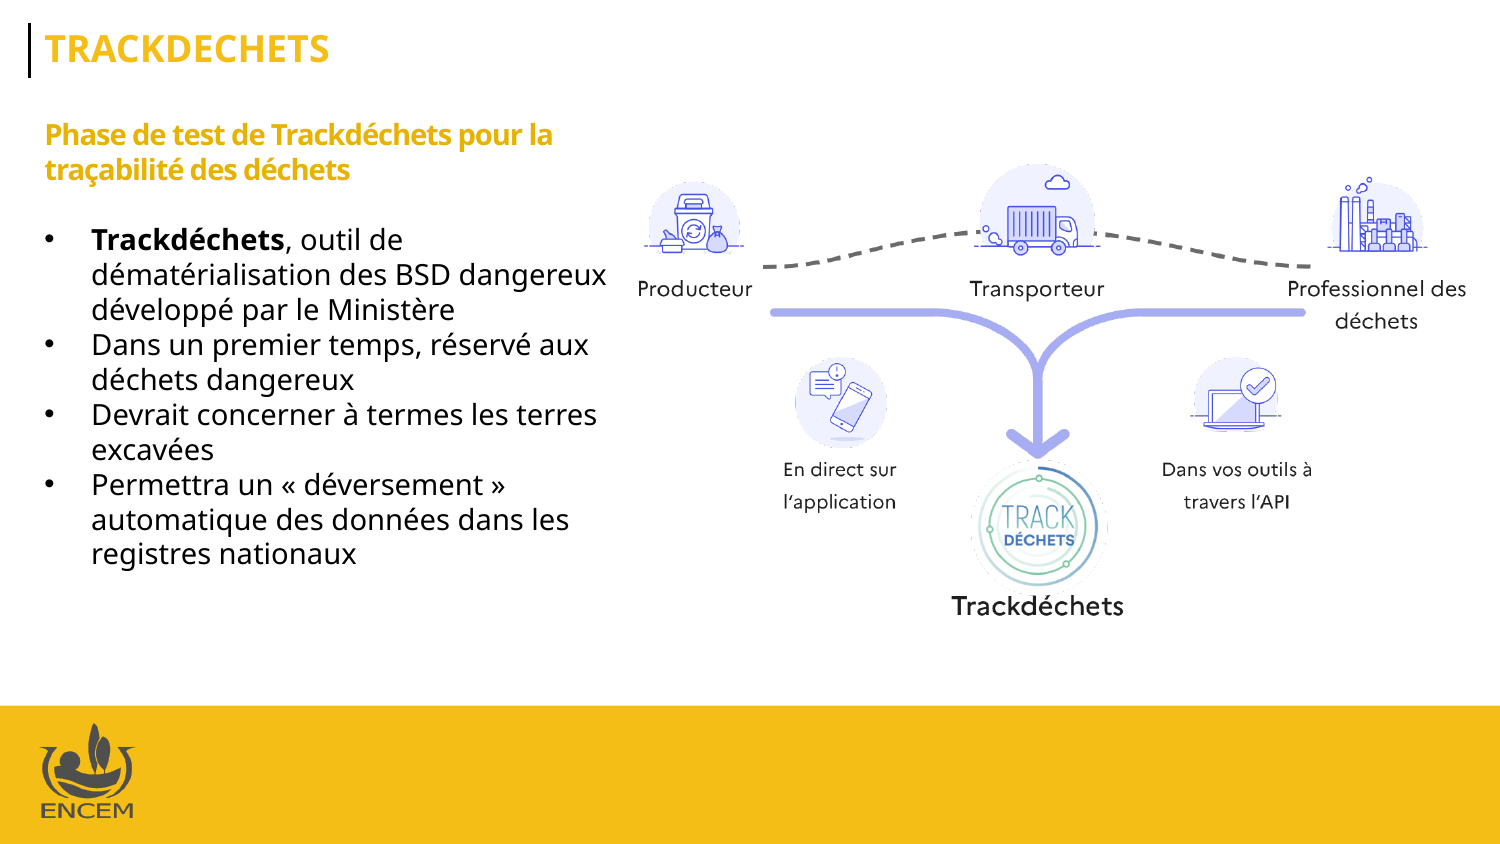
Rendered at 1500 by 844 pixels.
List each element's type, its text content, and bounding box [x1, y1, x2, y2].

text_box [0, 704, 1500, 844]
picture [29, 720, 143, 822]
picture [633, 160, 1471, 623]
text_box TRACKDECHETS [29, 18, 1369, 78]
text_box Phase de test de Trackdéchets pour la traçabilité des déchets Trackdéchets, outil de dématérialisation des BSD dangereux développé par le Ministère Dans un premier temps, réservé aux déchets dangereux Devrait concerner à termes les terres excavées Permettra un « déversement » automatique des données dans les registres nationaux [29, 108, 634, 579]
